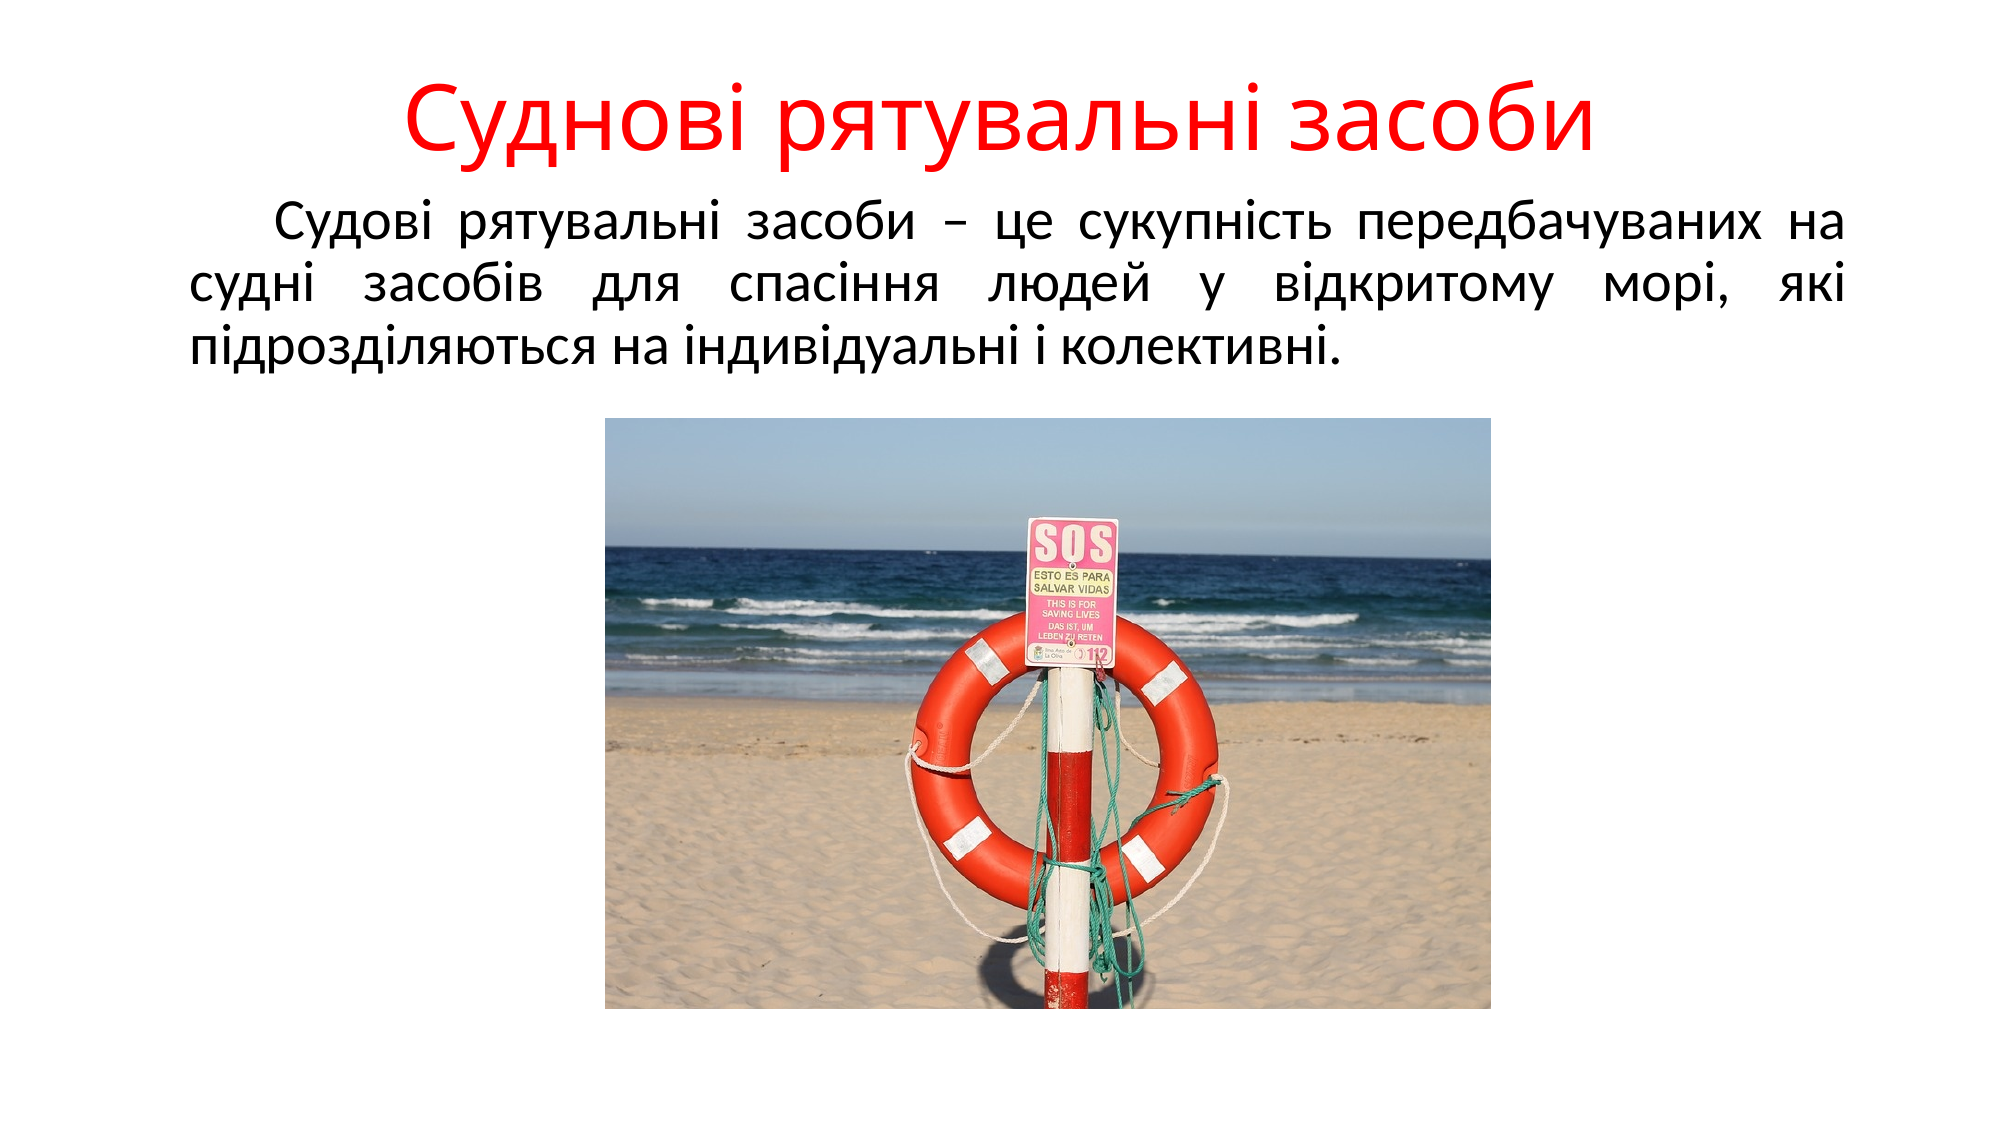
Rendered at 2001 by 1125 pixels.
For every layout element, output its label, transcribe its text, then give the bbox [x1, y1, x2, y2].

title Суднові рятувальні засоби [137, 59, 1865, 182]
list Судові рятувальні засоби – це сукупність передбачуваних на судні засобів для спасіння людей у відкритому морі, які підрозділяються на індивідуальні і колективні. [137, 181, 1863, 1014]
picture [605, 418, 1491, 1009]
